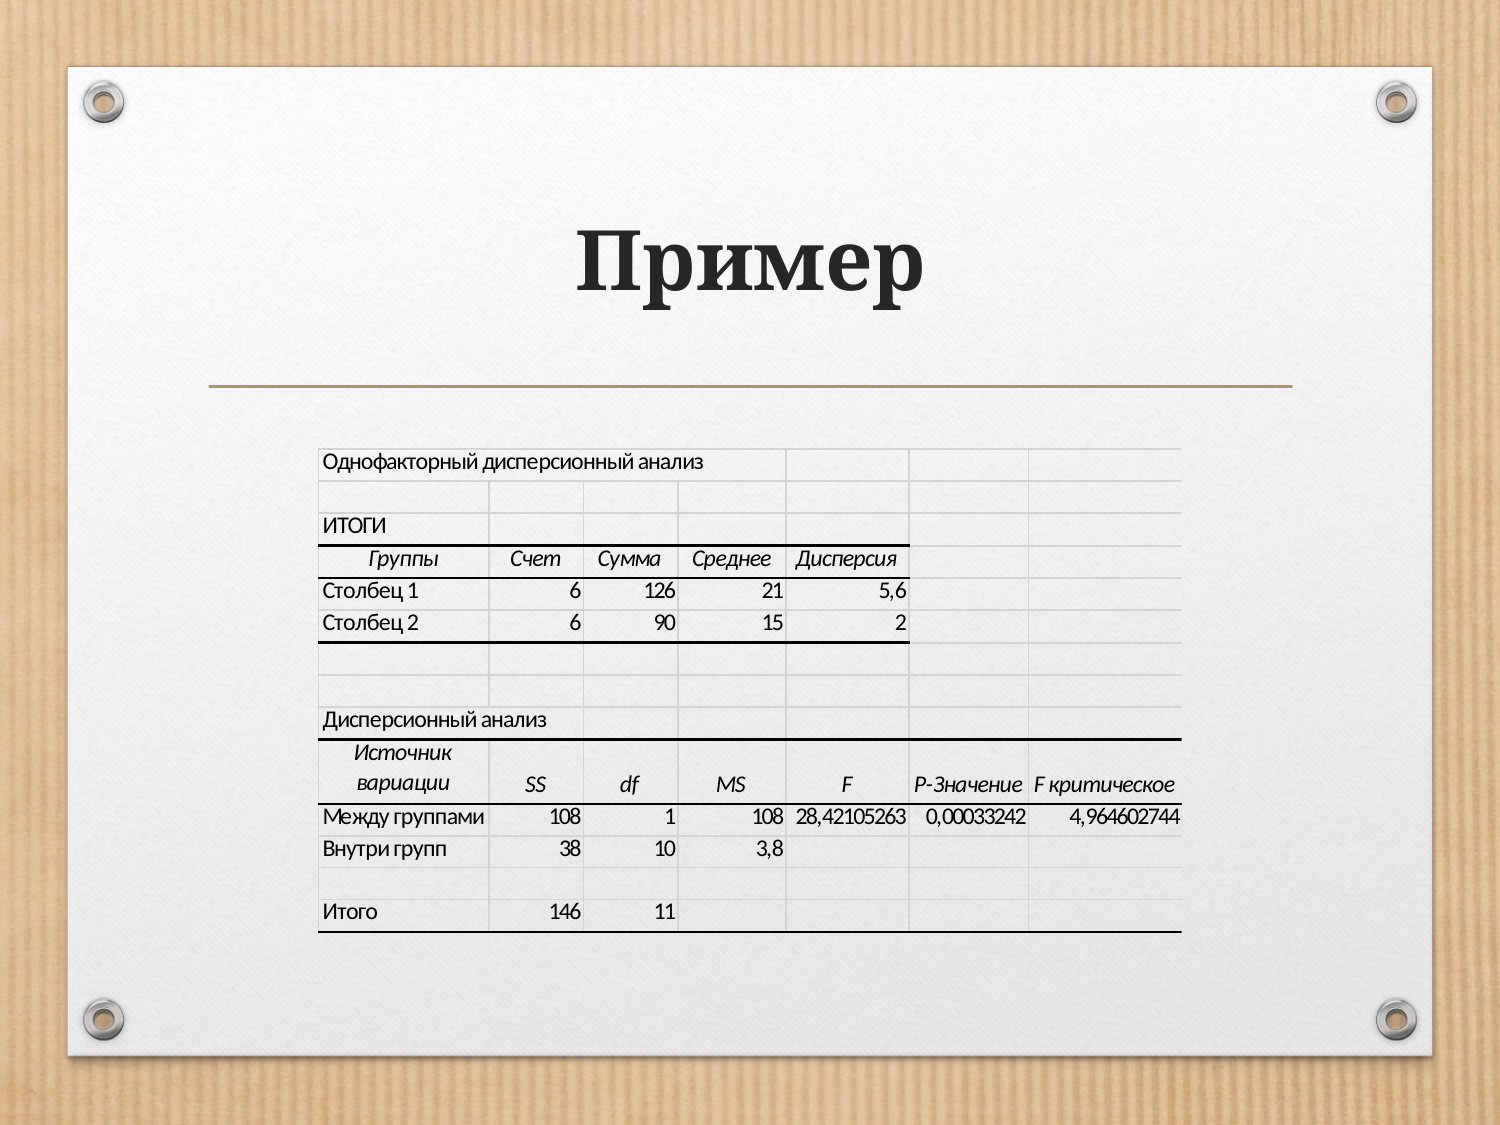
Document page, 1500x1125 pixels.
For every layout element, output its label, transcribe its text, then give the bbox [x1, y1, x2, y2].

title Пример [193, 150, 1309, 365]
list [317, 448, 1184, 934]
picture [0, 0, 1500, 1125]
